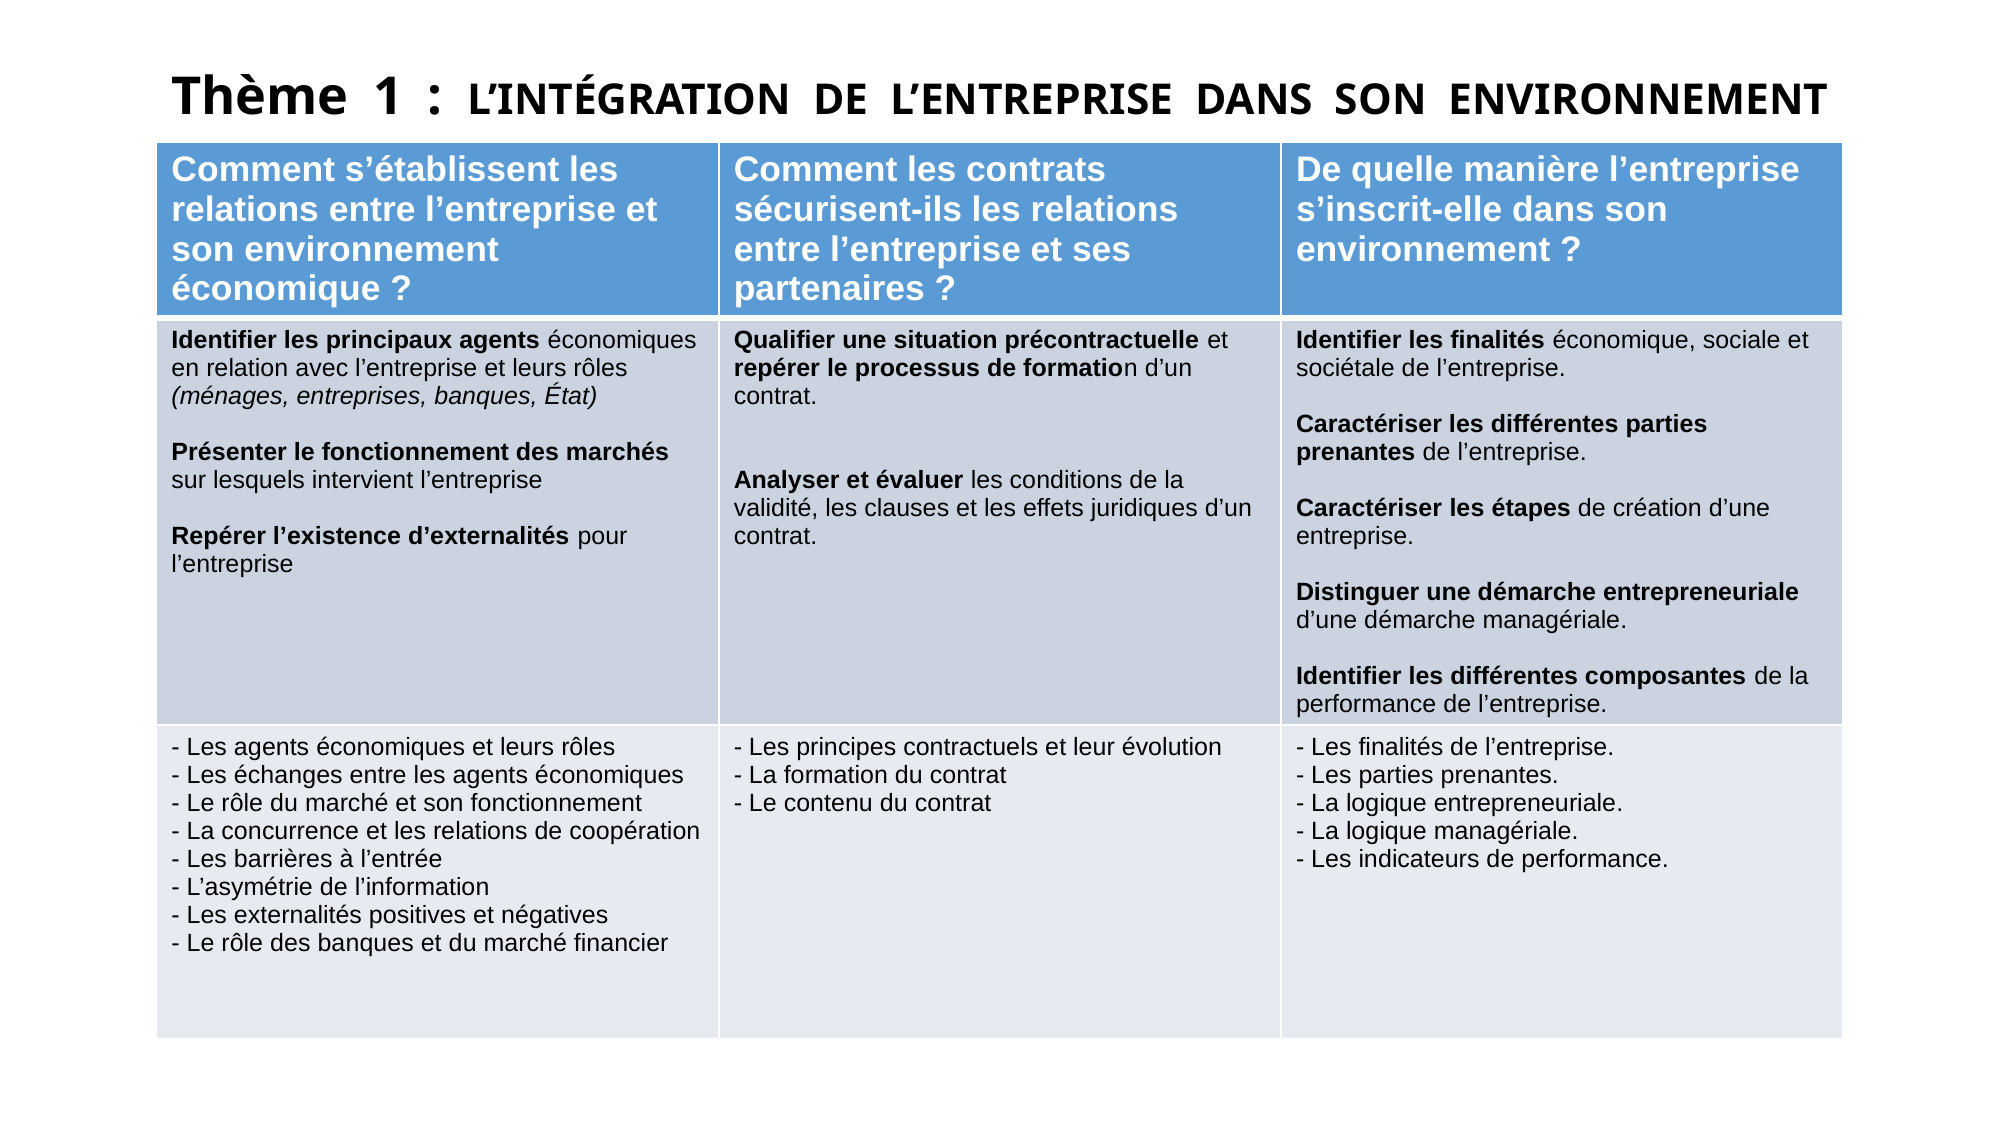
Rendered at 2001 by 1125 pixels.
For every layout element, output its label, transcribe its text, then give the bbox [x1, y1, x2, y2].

table_cell Qualifier une situation précontractuelle et repérer le processus de formation d’un contrat. Analyser et évaluer les conditions de la validité, les clauses et les effets juridiques d’un contrat. [720, 321, 1280, 724]
table_cell Identifier les finalités économique, sociale et sociétale de l’entreprise. Caractériser les différentes parties prenantes de l’entreprise. Caractériser les étapes de création d’une entreprise. Distinguer une démarche entrepreneuriale d’une démarche managériale. Identifier les différentes composantes de la performance de l’entreprise. [1282, 321, 1842, 724]
title Thème 1 : L’INTÉGRATION DE L’ENTREPRISE DANS SON ENVIRONNEMENT [156, 45, 1844, 141]
table_cell Identifier les principaux agents économiques en relation avec l’entreprise et leurs rôles (ménages, entreprises, banques, État) Présenter le fonctionnement des marchés sur lesquels intervient l’entreprise Repérer l’existence d’externalités pour l’entreprise [157, 321, 718, 724]
table_cell - Les principes contractuels et leur évolution - La formation du contrat - Le contenu du contrat [720, 726, 1280, 1038]
table_header Comment s’établissent les relations entre l’entreprise et son environnement économique ? [157, 143, 718, 315]
table_cell - Les agents économiques et leurs rôles - Les échanges entre les agents économiques - Le rôle du marché et son fonctionnement - La concurrence et les relations de coopération - Les barrières à l’entrée - L’asymétrie de l’information - Les externalités positives et négatives - Le rôle des banques et du marché financier [157, 726, 718, 1038]
table_header Comment les contrats sécurisent-ils les relations entre l’entreprise et ses partenaires ? [720, 143, 1280, 315]
table_cell - Les finalités de l’entreprise. - Les parties prenantes. - La logique entrepreneuriale. - La logique managériale. - Les indicateurs de performance. [1282, 726, 1842, 1038]
table_header De quelle manière l’entreprise s’inscrit-elle dans son environnement ? [1282, 143, 1842, 315]
